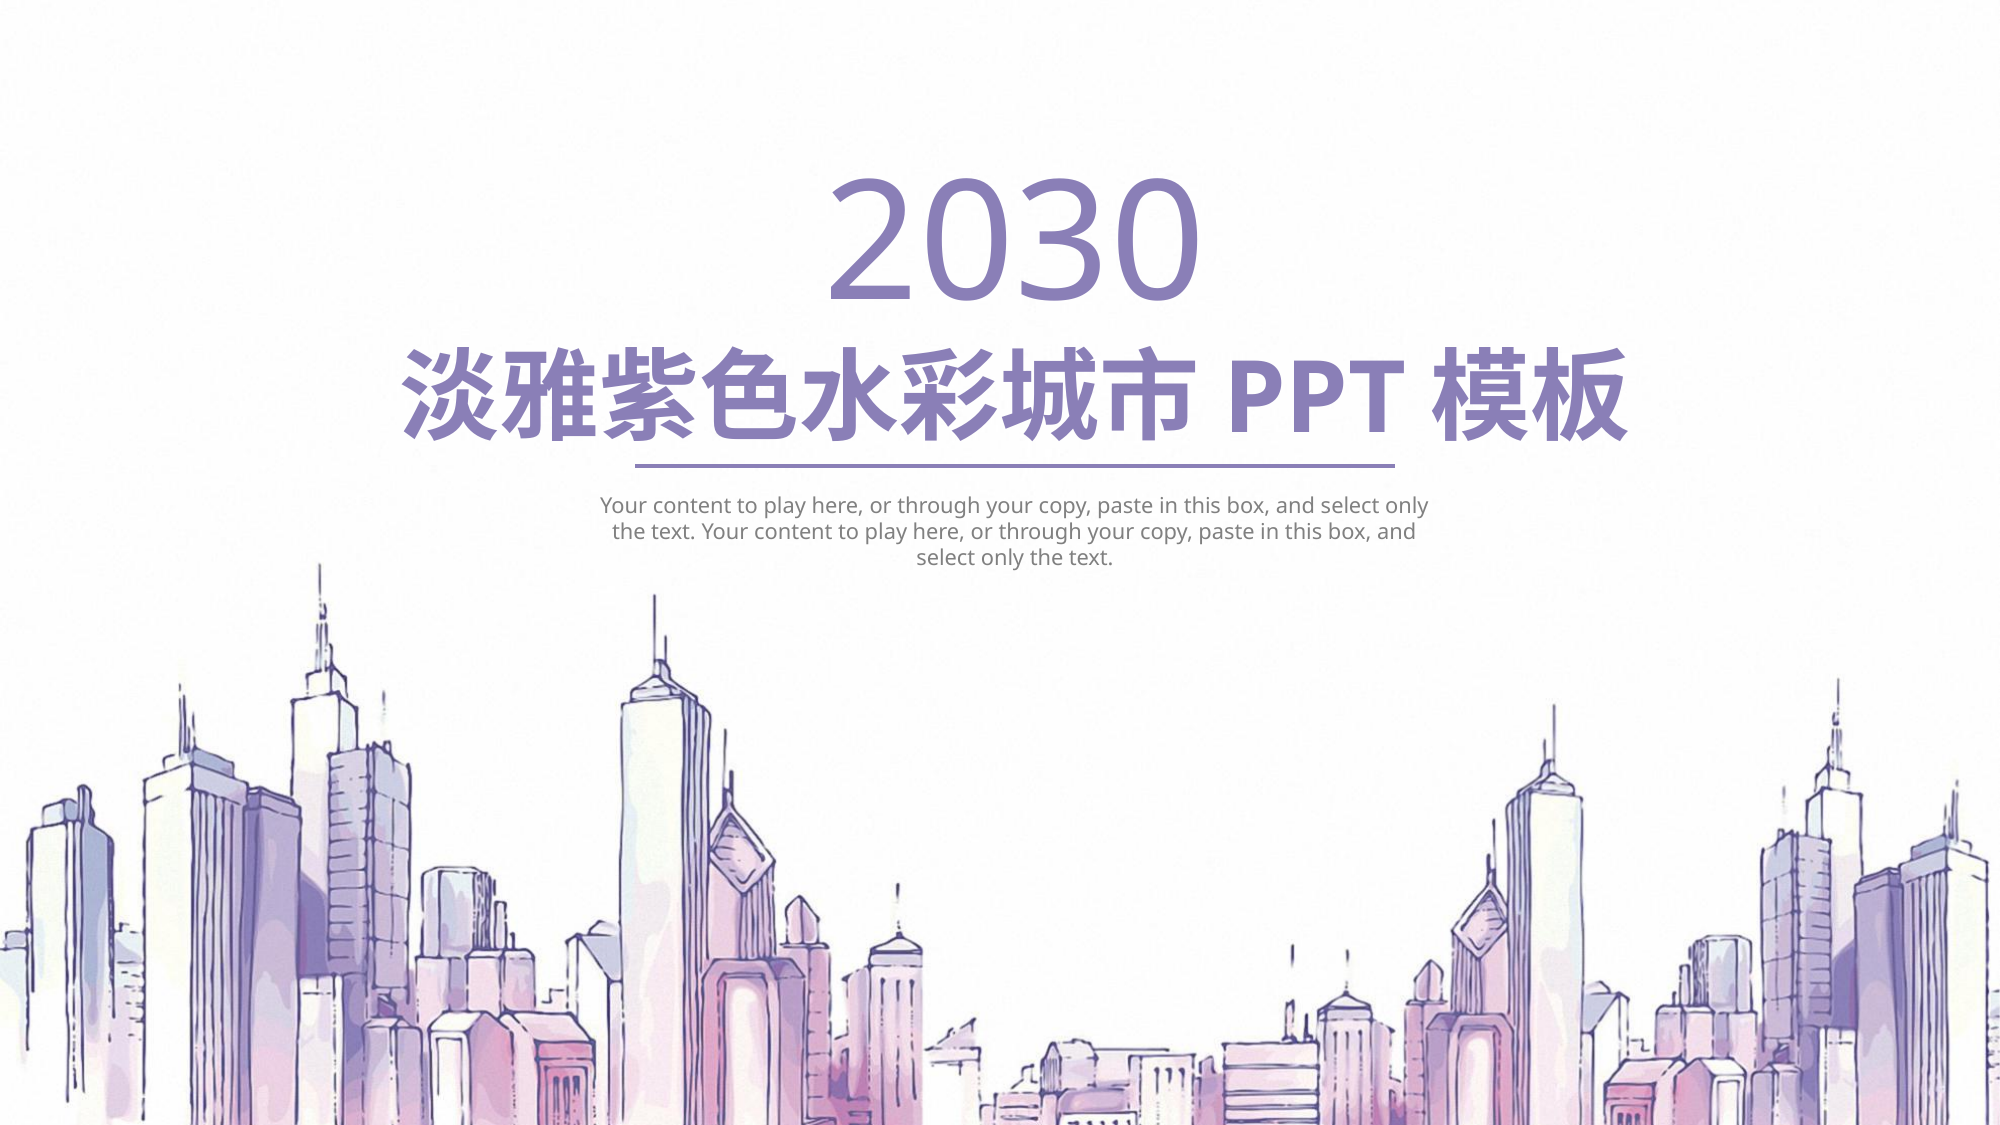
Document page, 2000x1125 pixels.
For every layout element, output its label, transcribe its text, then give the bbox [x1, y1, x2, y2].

text_box 2030 淡雅紫色水彩城市PPT模板 [359, 125, 1671, 461]
text_box Your content to play here, or through your copy, paste in this box, and select only the text. Your content to play here, or through your copy, paste in this box, and select only the text. [585, 484, 1445, 578]
picture [0, 0, 2000, 1125]
